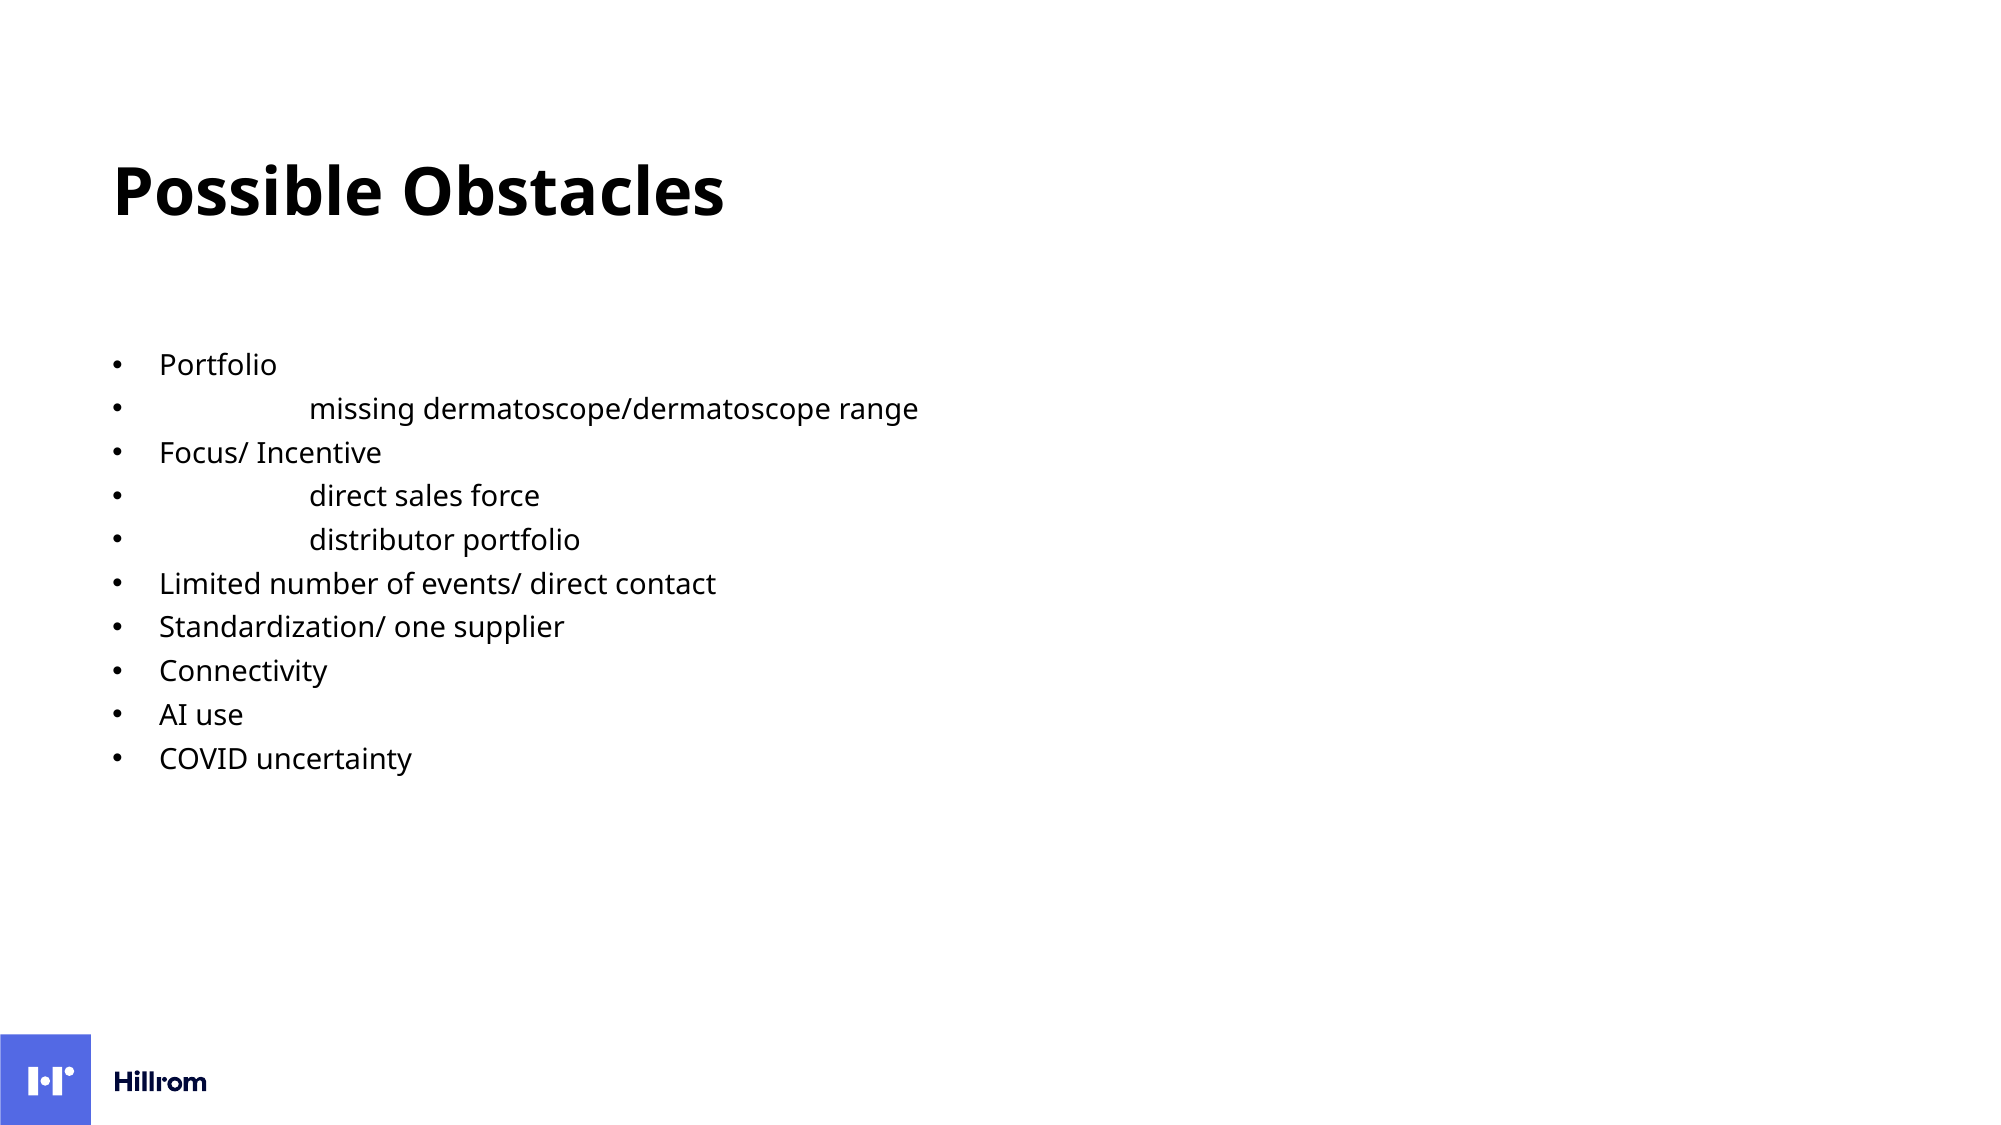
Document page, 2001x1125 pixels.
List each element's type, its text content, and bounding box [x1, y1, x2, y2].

title Possible Obstacles [97, 149, 1222, 330]
list Portfolio missing dermatoscope/dermatoscope range Focus/ Incentive direct sales force distributor portfolio Limited number of events/ direct contact Standardization/ one supplier Connectivity AI use COVID uncertainty [97, 330, 1949, 975]
